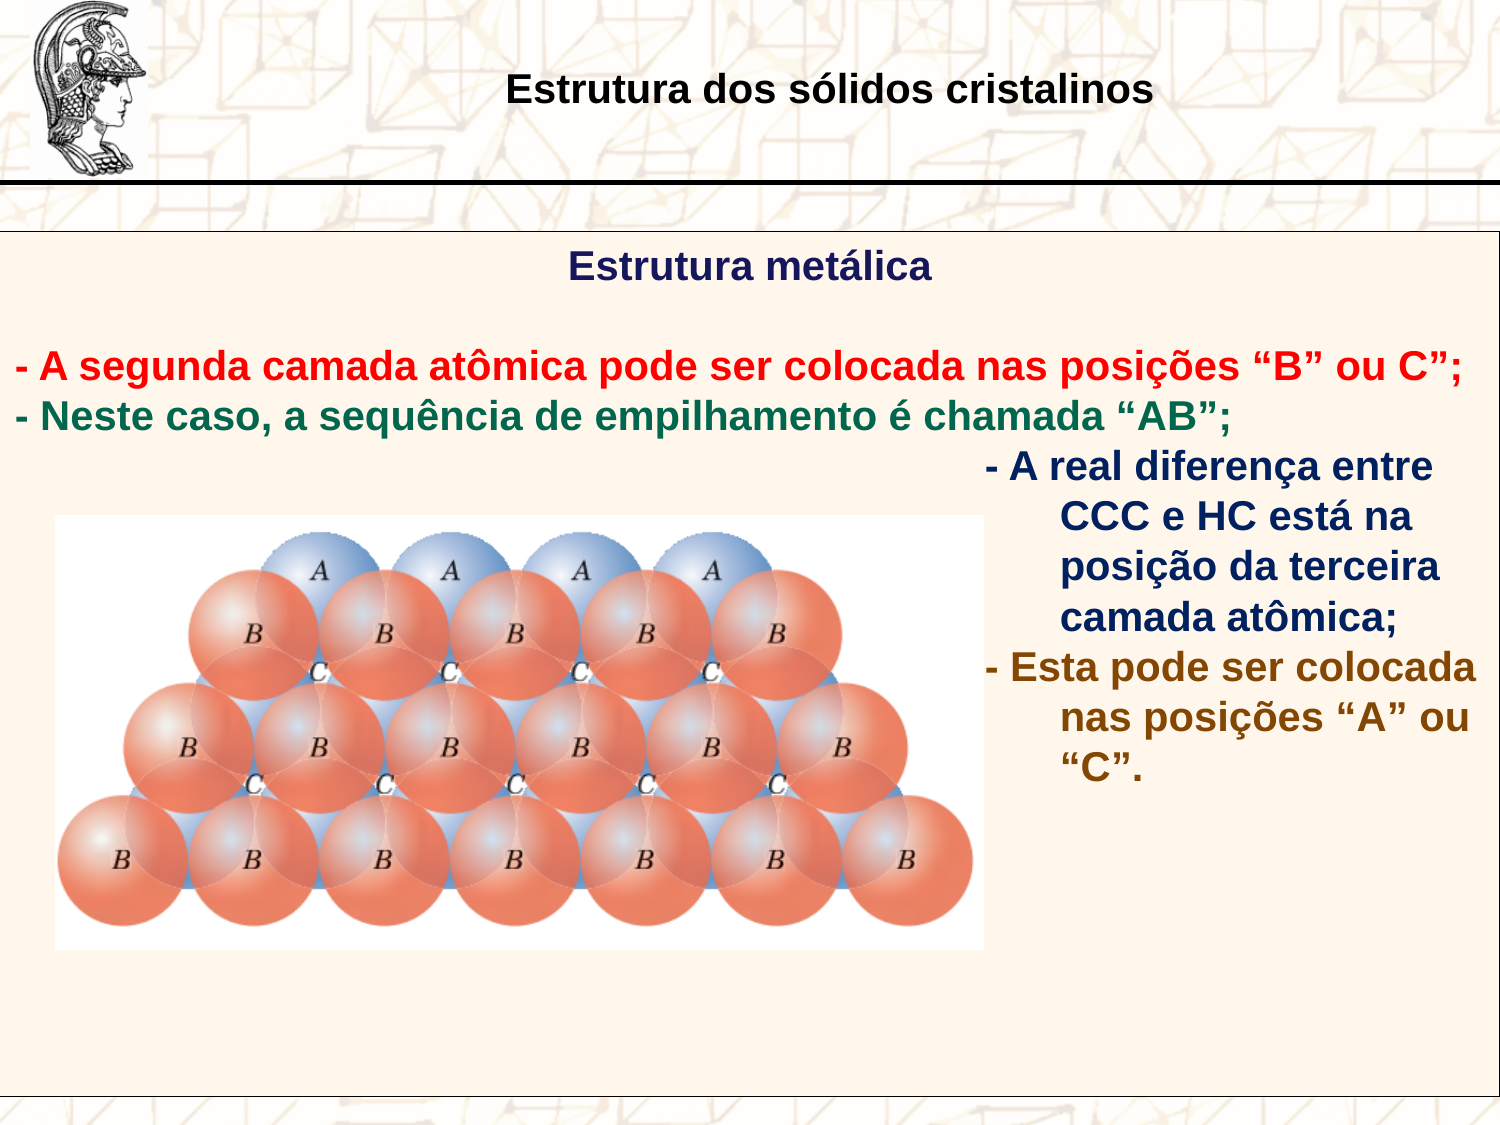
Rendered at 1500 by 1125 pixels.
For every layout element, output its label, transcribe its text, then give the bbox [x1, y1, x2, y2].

text_box Estrutura dos sólidos cristalinos [490, 54, 1170, 120]
picture [30, 0, 149, 179]
text_box Estrutura metálica - A segunda camada atômica pode ser colocada nas posições “B” ou C”; - Neste caso, a sequência de empilhamento é chamada “AB”; - A real diferença entre CCC e HC está na posição da terceira camada atômica; - Esta pode ser colocada nas posições “A” ou “C”. [0, 231, 1500, 1097]
picture [30, 515, 984, 1071]
